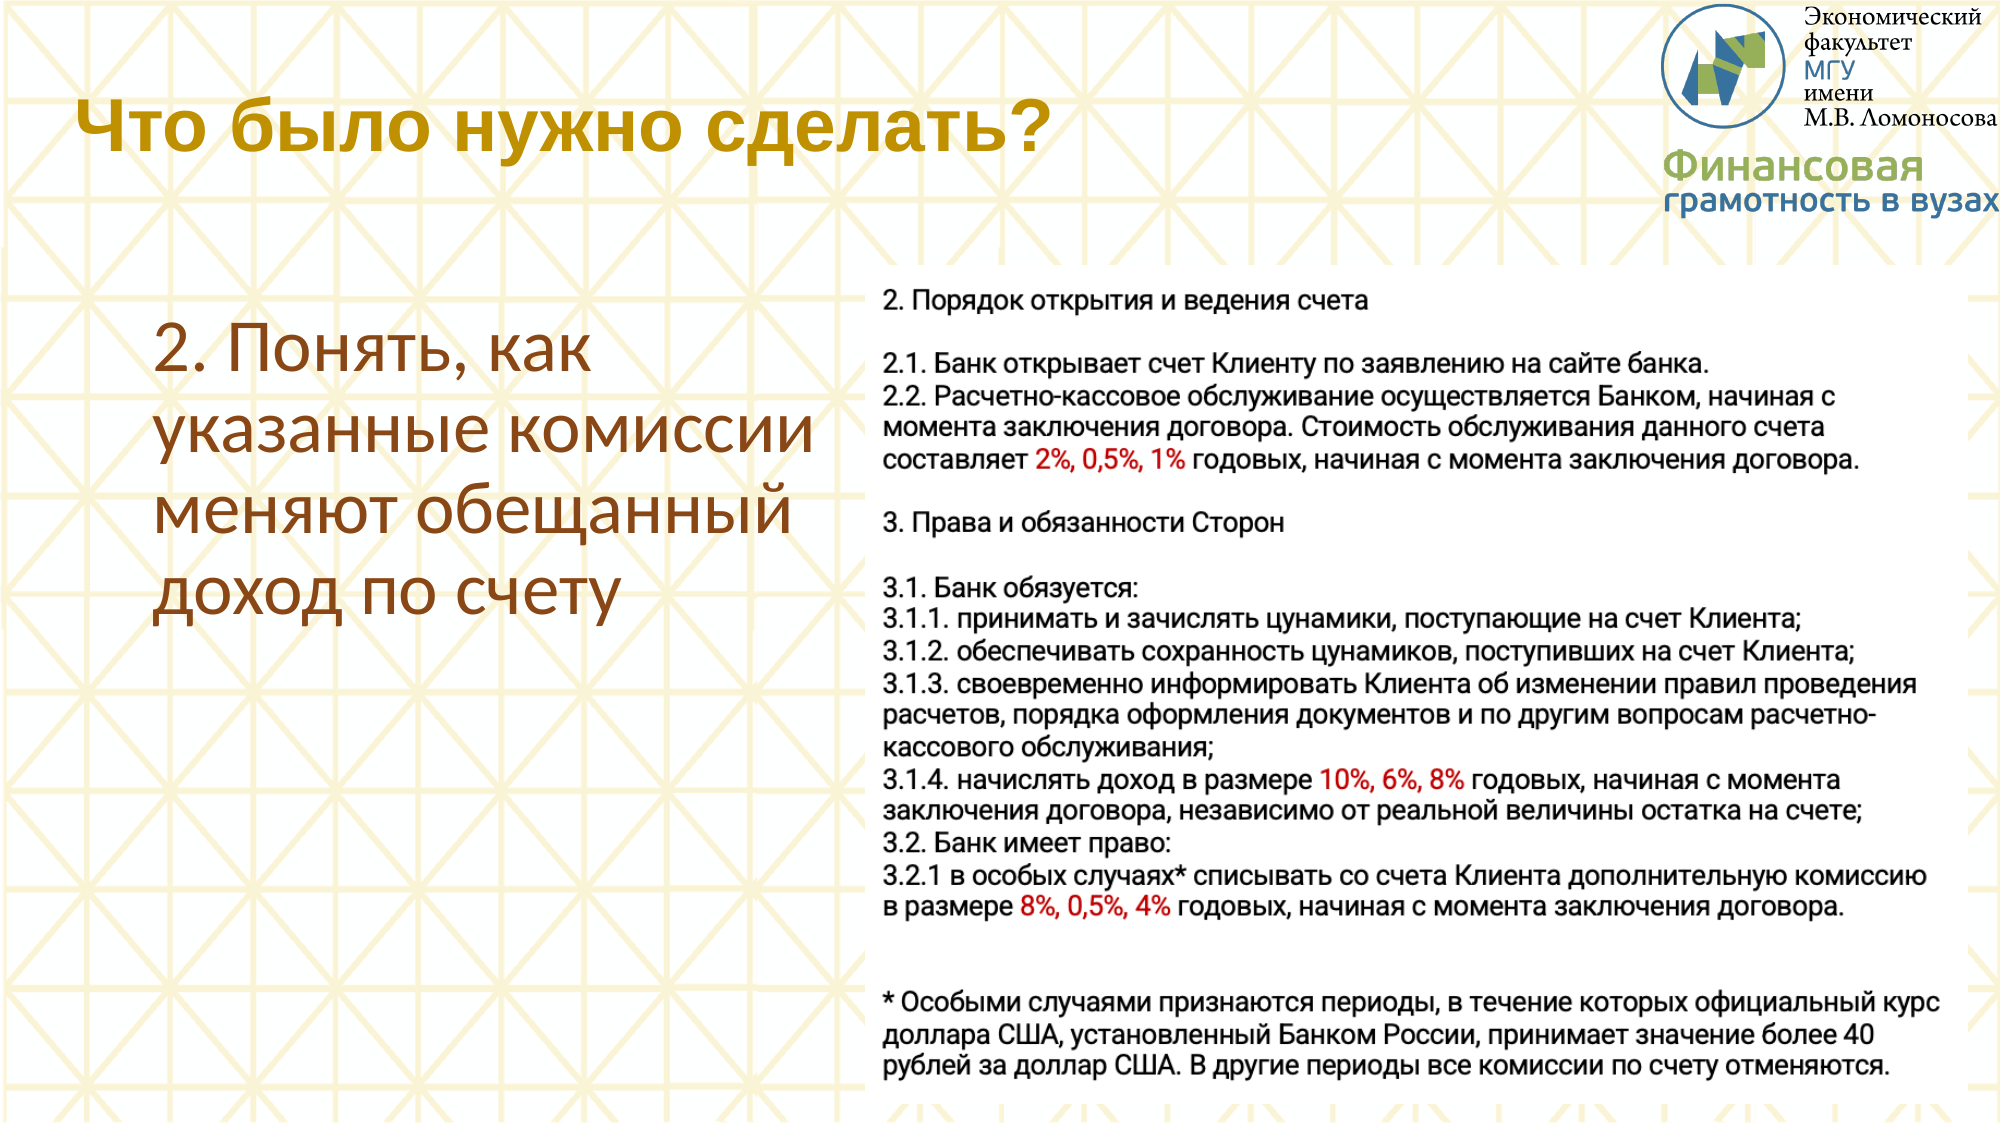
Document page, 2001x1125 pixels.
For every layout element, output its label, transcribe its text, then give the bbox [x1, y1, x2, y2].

text_box Что было нужно сделать? [59, 69, 1751, 265]
list 2. Понять, как указанные комиссии меняют обещанный доход по счету [137, 299, 865, 1014]
picture [1644, 0, 2000, 230]
picture [865, 265, 1968, 1104]
